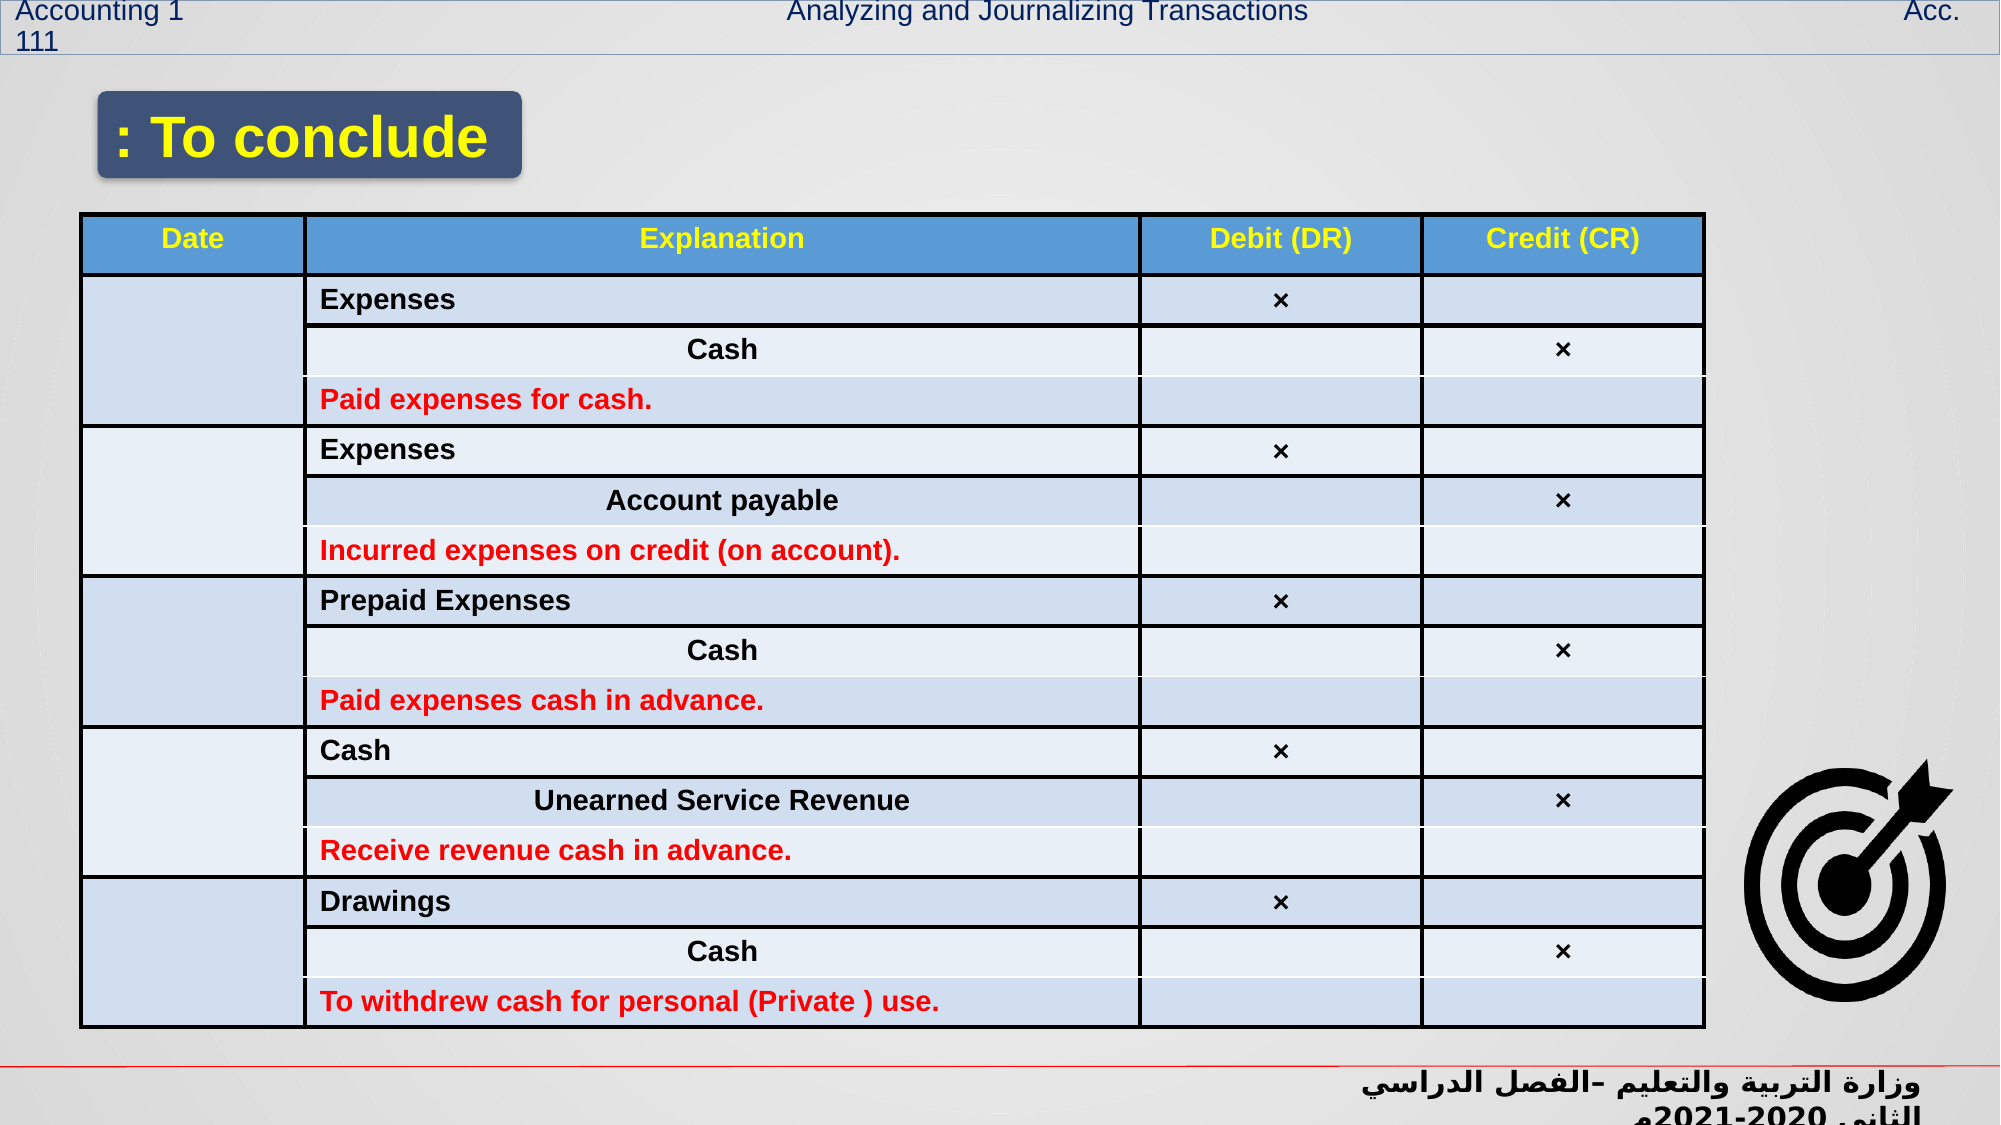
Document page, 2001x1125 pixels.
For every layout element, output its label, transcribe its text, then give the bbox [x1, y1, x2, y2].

table_cell [83, 879, 303, 1025]
table_cell [1142, 478, 1420, 525]
table_cell Cash [307, 929, 1138, 976]
table_cell [83, 729, 303, 875]
table_cell Drawings [307, 879, 1138, 925]
table_cell [83, 428, 303, 574]
table_cell To withdrew cash for personal (Private ) use. [307, 978, 1138, 1025]
table_cell [1424, 578, 1702, 624]
table_cell [1142, 628, 1420, 676]
table_header Debit (DR) [1142, 217, 1420, 273]
table_cell × [1424, 328, 1702, 375]
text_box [0, 1065, 2000, 1125]
table_cell Cash [307, 729, 1138, 775]
table_cell [1424, 277, 1702, 323]
picture [1721, 732, 1976, 1028]
table_cell × [1142, 729, 1420, 775]
table_cell [1424, 828, 1702, 875]
table_cell × [1424, 478, 1702, 525]
table_cell × [1424, 779, 1702, 826]
table_cell [1424, 527, 1702, 574]
table_cell [1424, 677, 1702, 725]
table_cell × [1424, 628, 1702, 676]
table_cell Incurred expenses on credit (on account). [307, 527, 1138, 574]
table_cell × [1424, 929, 1702, 976]
table_cell [1424, 729, 1702, 775]
table_cell [1424, 879, 1702, 925]
table_cell Paid expenses for cash. [307, 377, 1138, 424]
table_cell × [1142, 277, 1420, 323]
table_cell [1142, 828, 1420, 875]
table_cell [1142, 677, 1420, 725]
table_cell [1142, 527, 1420, 574]
table_cell [83, 578, 303, 725]
table_cell [83, 277, 303, 424]
text_box To conclude : [96, 89, 523, 180]
table_cell [1142, 377, 1420, 424]
table_cell × [1142, 879, 1420, 925]
table_header Date [83, 217, 303, 273]
text_box Accounting 1 Analyzing and Journalizing Transactions Acc. 111 [0, 0, 2000, 55]
table_cell [1142, 779, 1420, 826]
table_cell [1142, 978, 1420, 1025]
table_cell × [1142, 578, 1420, 624]
table_cell [1142, 929, 1420, 976]
table_cell Expenses [307, 277, 1138, 323]
table_cell Receive revenue cash in advance. [307, 828, 1138, 875]
table_header Credit (CR) [1424, 217, 1702, 273]
table_cell [1424, 978, 1702, 1025]
table_header Explanation [307, 217, 1138, 273]
table_cell [1142, 328, 1420, 375]
table_cell Paid expenses cash in advance. [307, 677, 1138, 725]
table_cell Expenses [307, 428, 1138, 474]
table_cell Account payable [307, 478, 1138, 525]
table_cell Cash [307, 328, 1138, 375]
table_cell [1424, 428, 1702, 474]
table_cell Cash [307, 628, 1138, 676]
table_cell [1424, 377, 1702, 424]
table_cell Unearned Service Revenue [307, 779, 1138, 826]
table_cell × [1142, 428, 1420, 474]
table_cell Prepaid Expenses [307, 578, 1138, 624]
